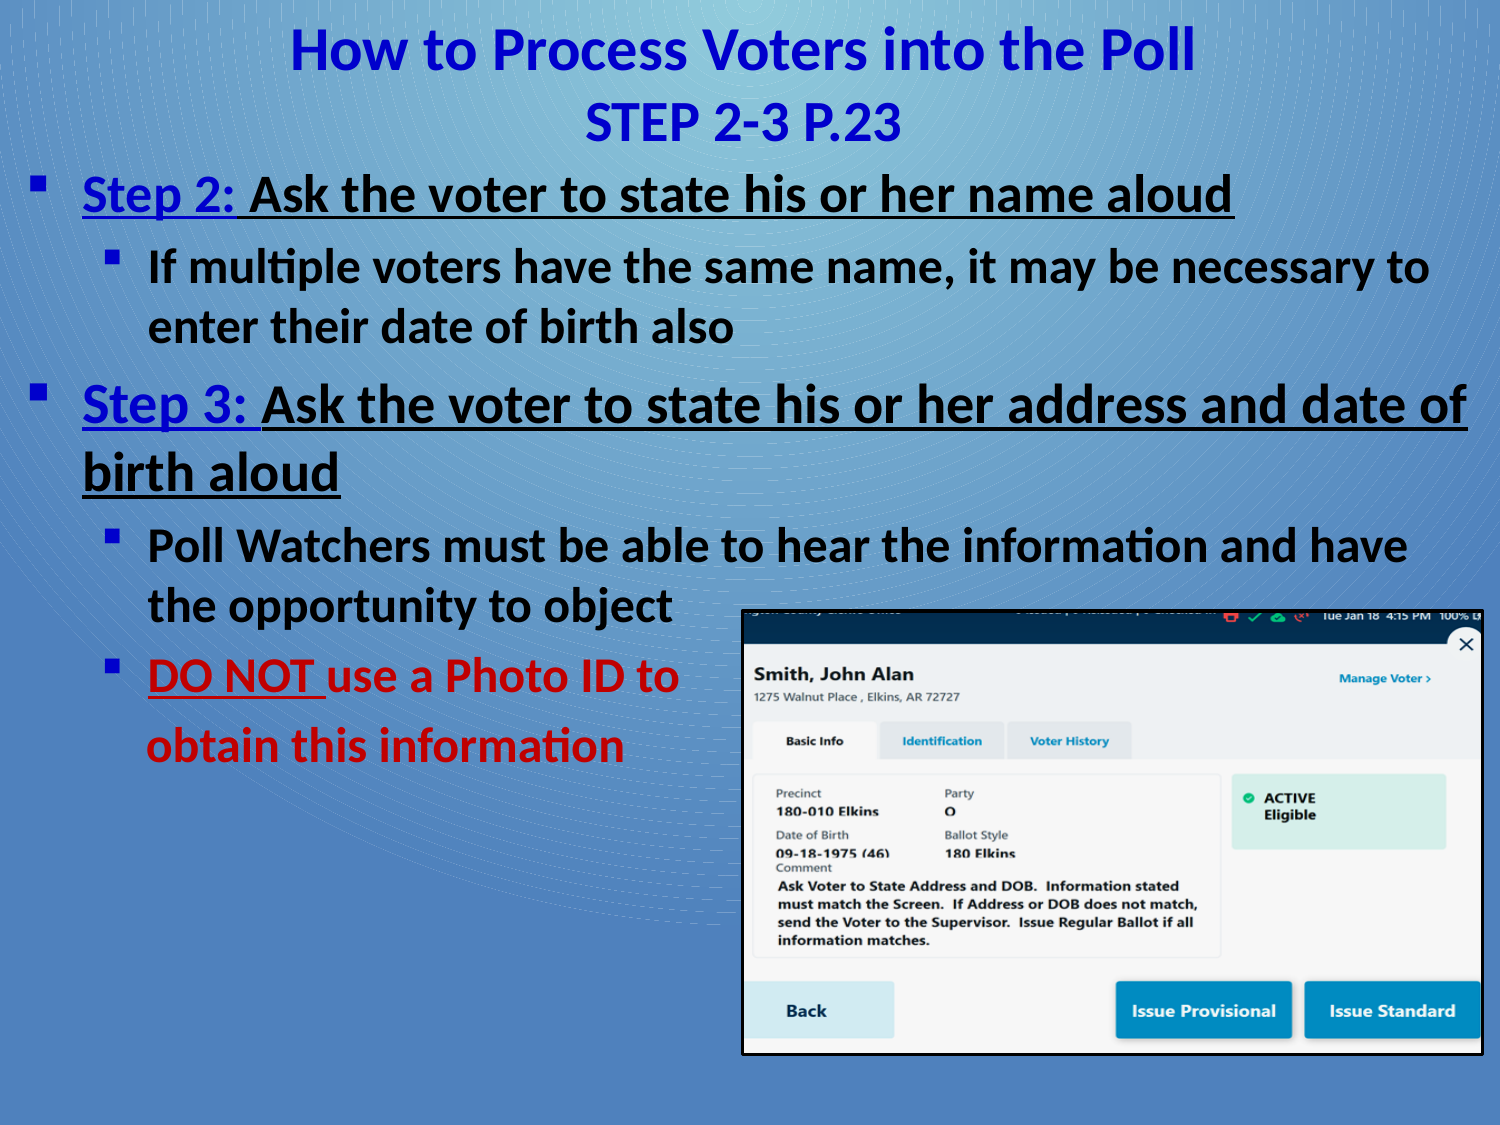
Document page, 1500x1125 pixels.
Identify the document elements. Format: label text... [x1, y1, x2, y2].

picture [743, 612, 1482, 1054]
list Step 2: Ask the voter to state his or her name aloud If multiple voters have the same name, it may be necessary to enter their date of birth also Step 3: Ask the voter to state his or her address and date of birth aloud Poll Watchers must be able to hear the information and have the opportunity to object DO NOT use a Photo ID to obtain this information [10, 125, 1486, 1025]
text_box How to Process Voters into the Poll Step 2-3 p.23 [106, 12, 1382, 149]
